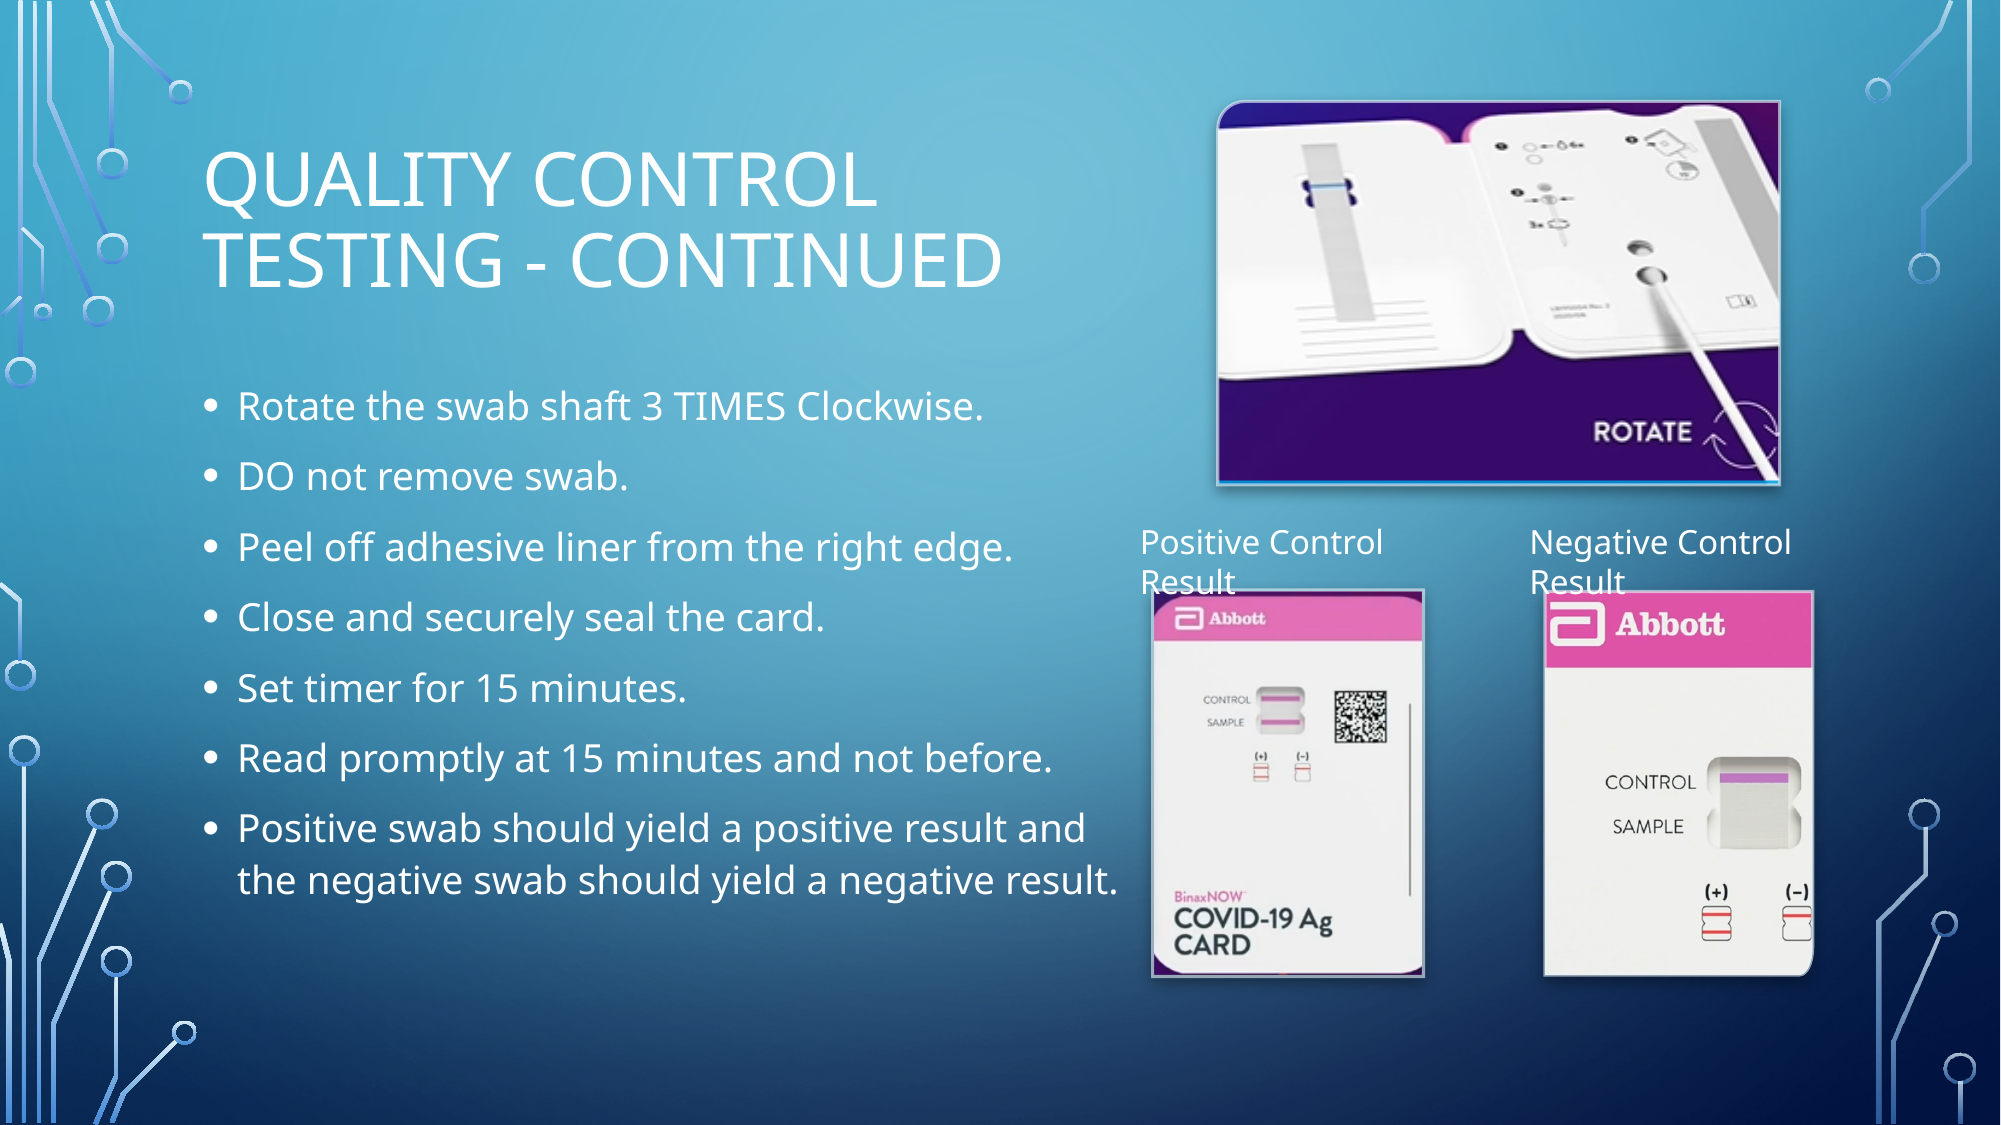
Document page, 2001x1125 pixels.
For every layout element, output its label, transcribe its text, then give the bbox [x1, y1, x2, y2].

picture [1544, 591, 1813, 976]
picture [1153, 591, 1423, 976]
picture [1217, 101, 1780, 486]
text_box Negative Control Result [1514, 514, 1865, 609]
title Quality Control Testing - continued [187, 101, 1155, 344]
list Rotate the swab shaft 3 TIMES Clockwise. DO not remove swab. Peel off adhesive liner from the right edge. Close and securely seal the card. Set timer for 15 minutes. Read promptly at 15 minutes and not before. Positive swab should yield a positive result and the negative swab should yield a negative result. [187, 369, 1155, 950]
text_box Positive Control Result [1125, 514, 1492, 609]
